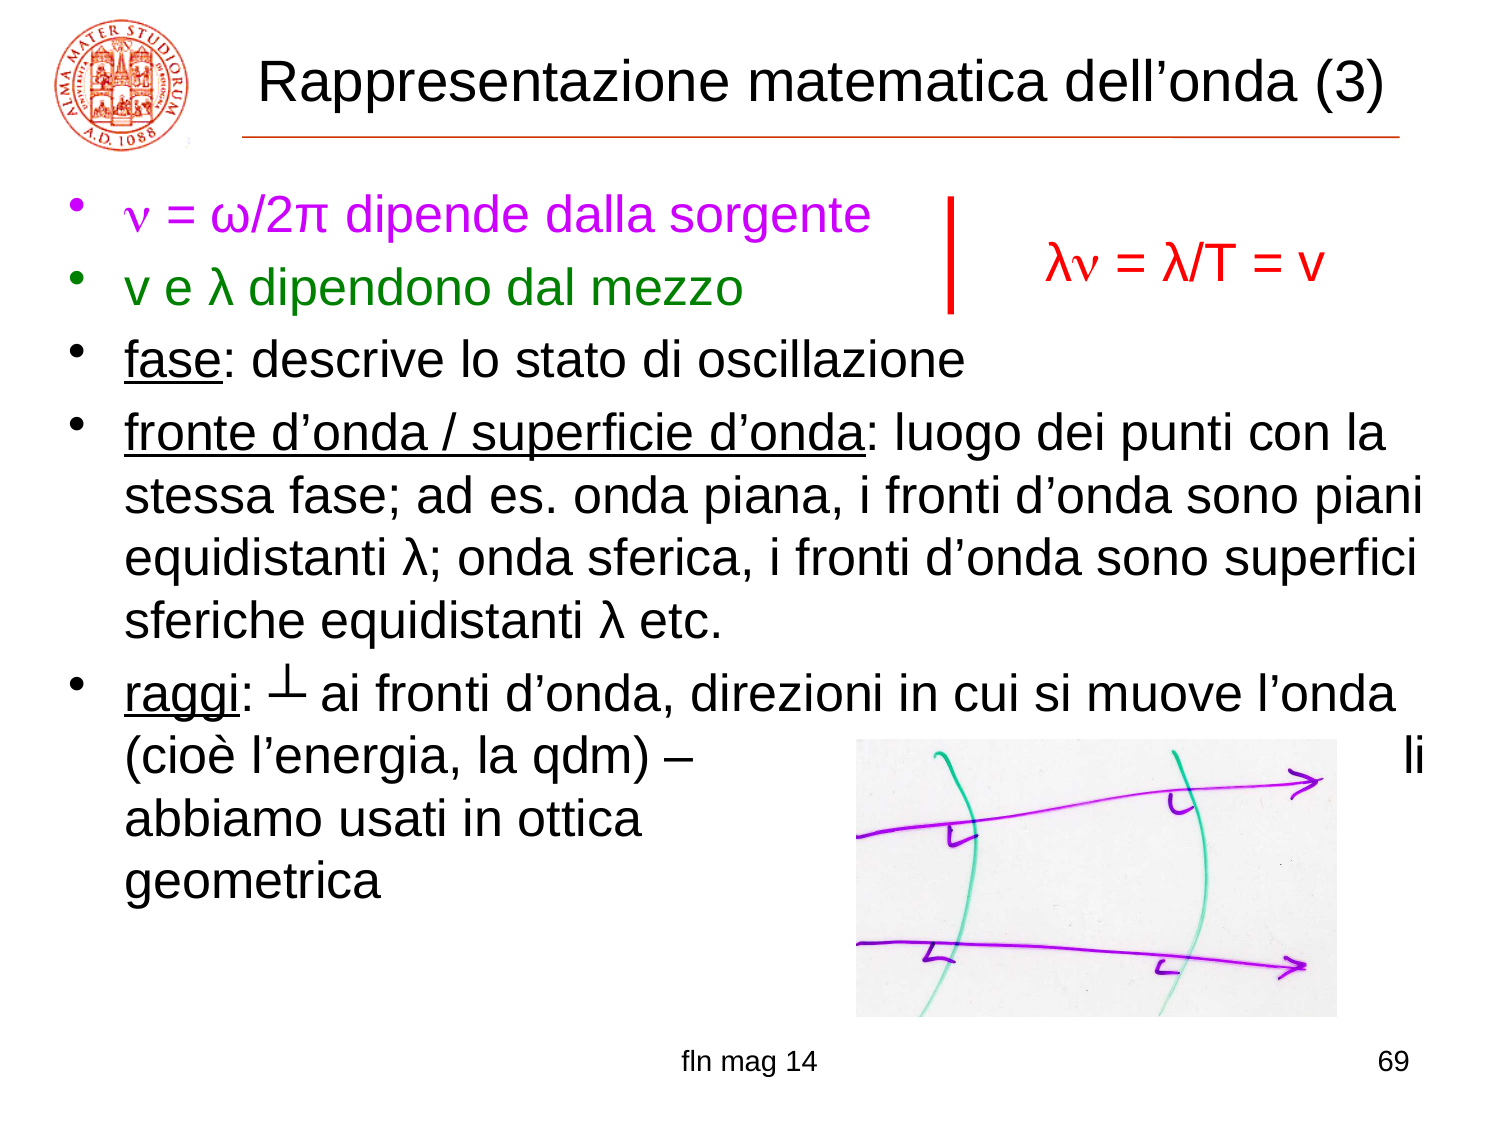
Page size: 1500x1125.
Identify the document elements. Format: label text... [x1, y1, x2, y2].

picture [53, 18, 190, 168]
slide_number 69 [1074, 1034, 1425, 1103]
title Rappresentazione matematica dell’onda (3) [230, 31, 1415, 126]
text_box λ = λ/T = v [998, 219, 1374, 300]
list  = ω/2π dipende dalla sorgente v e λ dipendono dal mezzo fase: descrive lo stato di oscillazione fronte d’onda / superficie d’onda: luogo dei punti con la stessa fase; ad es. onda piana, i fronti d’onda sono piani equidistanti λ; onda sferica, i fronti d’onda sono superfici sferiche equidistanti λ etc. raggi: ┴ ai fronti d’onda, direzioni in cui si muove l’onda (cioè l’energia, la qdm) – li abbiamo usati in ottica geometrica [53, 172, 1447, 1024]
picture [855, 739, 1337, 1017]
footer fln mag 14 [512, 1034, 988, 1103]
